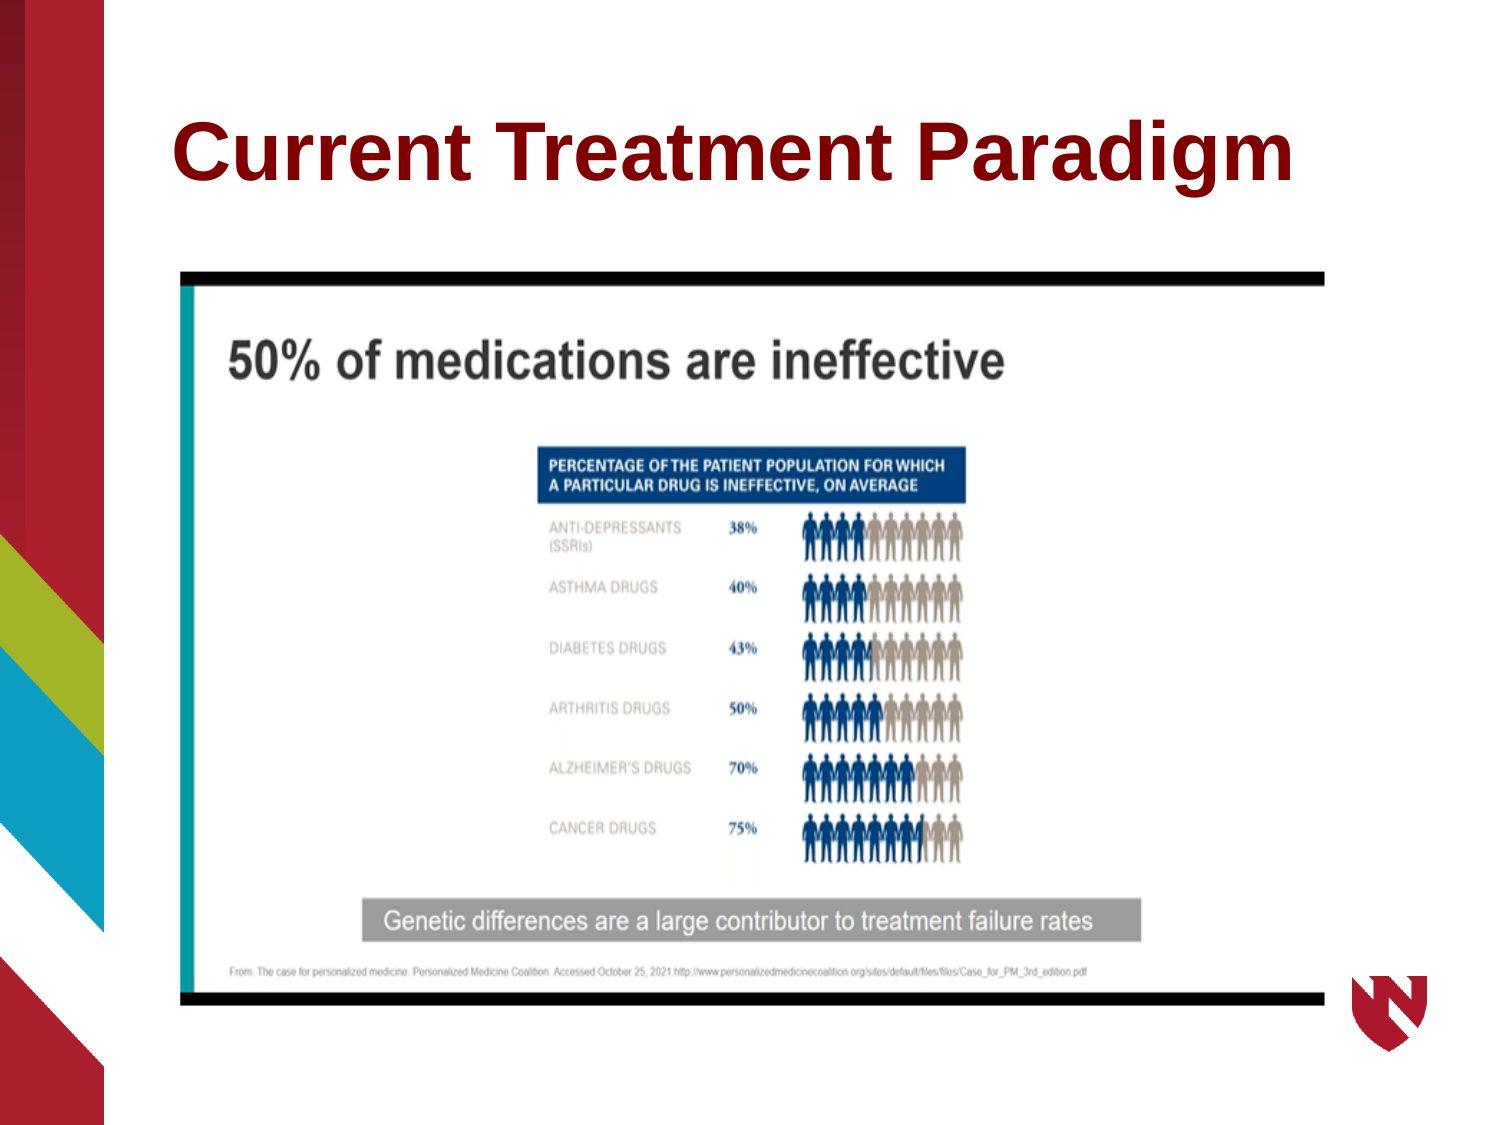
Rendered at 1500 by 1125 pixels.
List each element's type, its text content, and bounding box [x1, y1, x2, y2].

picture [0, 0, 1500, 1125]
title Current Treatment Paradigm [156, 64, 1405, 199]
